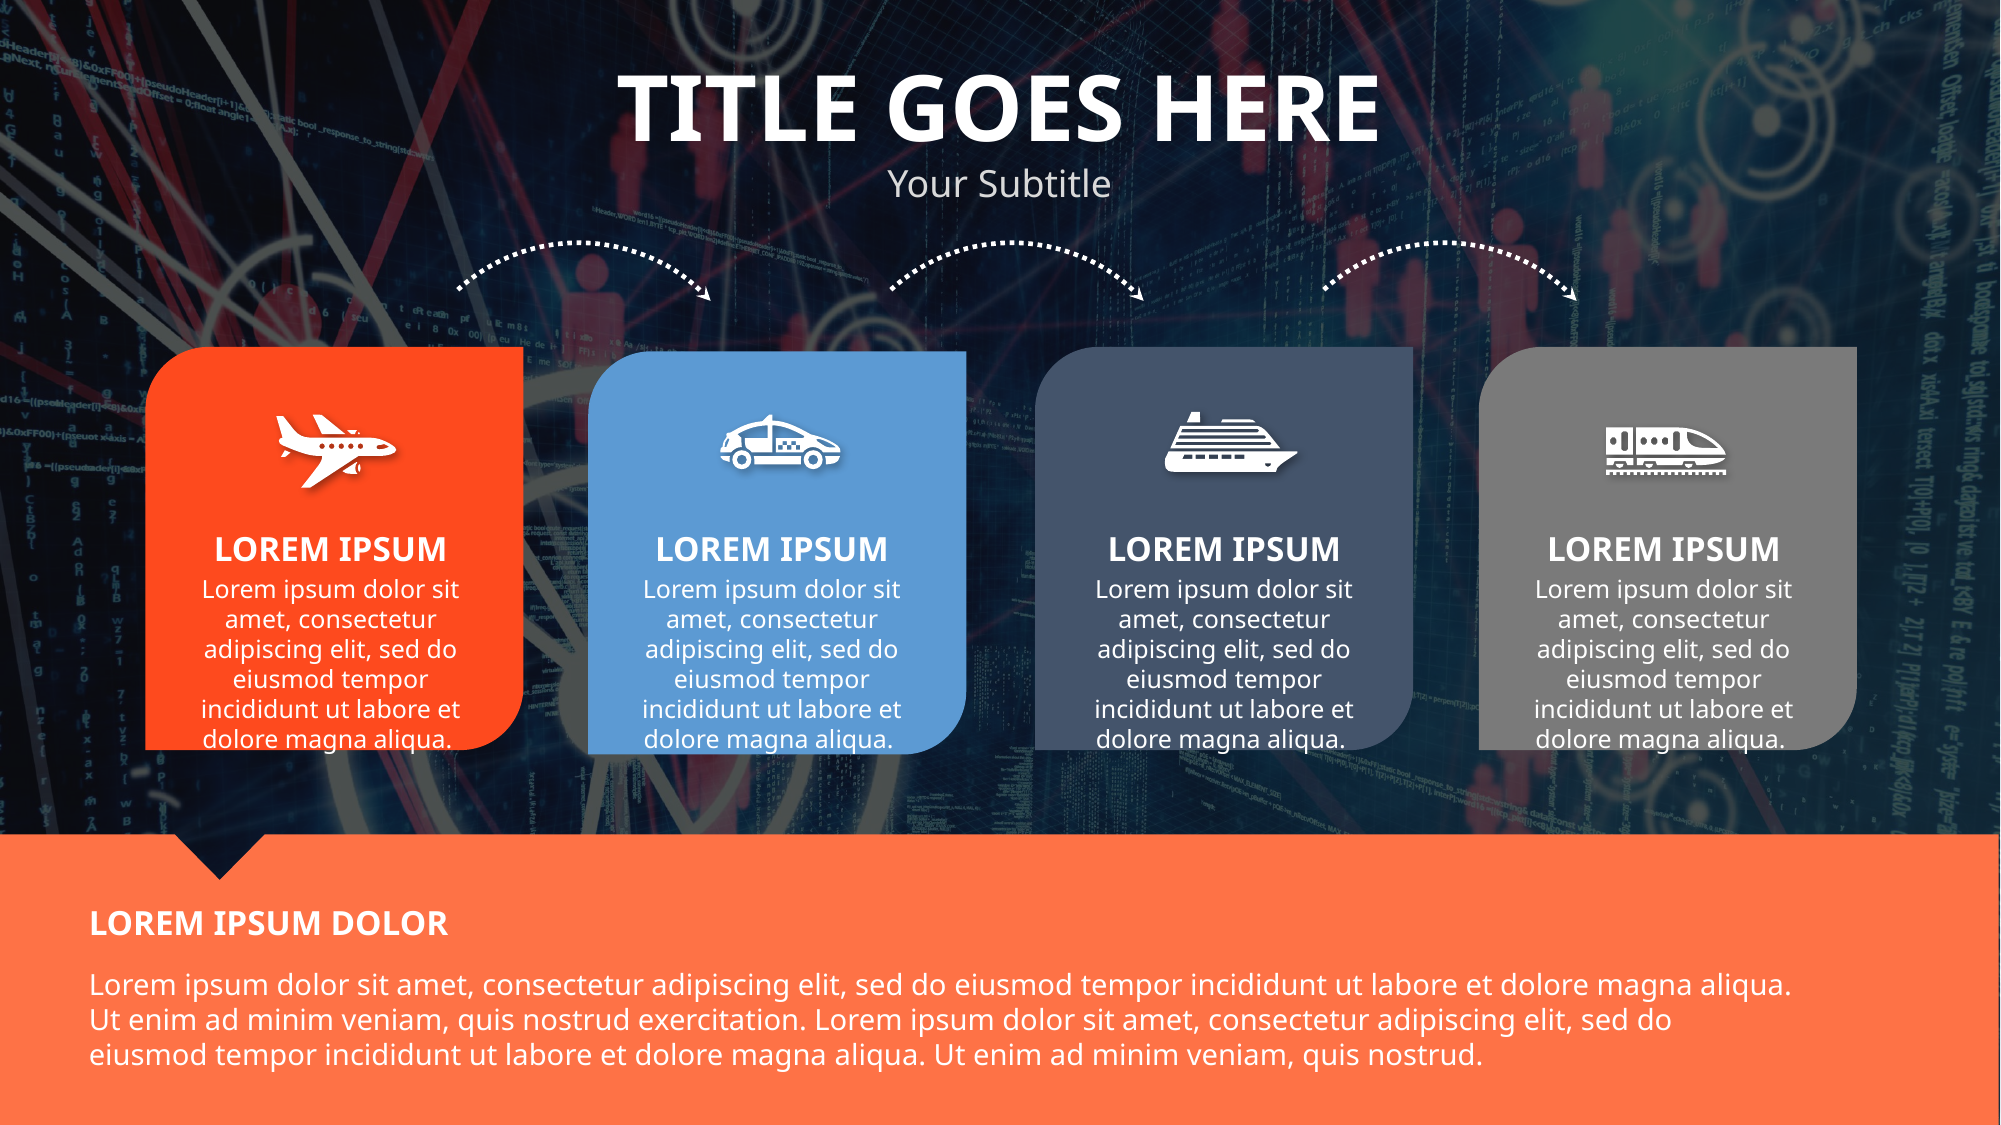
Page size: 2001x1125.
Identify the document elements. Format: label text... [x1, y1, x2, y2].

text_box [732, 450, 752, 470]
text_box [720, 414, 841, 453]
text_box [890, 242, 1144, 422]
text_box [1221, 419, 1256, 423]
text_box TITLE GOES HERE Your Subtitle [548, 42, 1452, 212]
text_box [1323, 242, 1577, 422]
text_box [753, 456, 802, 465]
text_box [1170, 425, 1281, 449]
text_box [1606, 427, 1633, 455]
text_box [1636, 427, 1726, 455]
text_box [803, 450, 823, 470]
text_box [1606, 469, 1727, 475]
text_box [457, 242, 711, 422]
text_box LOREM IPSUM Lorem ipsum dolor sit amet, consectetur adipiscing elit, sed do eiusmod tempor incididunt ut labore et dolore magna aliqua. [1054, 521, 1395, 761]
text_box [276, 416, 397, 488]
text_box [1164, 451, 1298, 472]
text_box [312, 414, 346, 435]
text_box [1636, 458, 1726, 468]
text_box [144, 345, 525, 752]
text_box [0, 833, 2000, 1125]
text_box [587, 350, 968, 756]
text_box LOREM IPSUM Lorem ipsum dolor sit amet, consectetur adipiscing elit, sed do eiusmod tempor incididunt ut labore et dolore magna aliqua. [1493, 521, 1834, 761]
text_box LOREM IPSUM Lorem ipsum dolor sit amet, consectetur adipiscing elit, sed do eiusmod tempor incididunt ut labore et dolore magna aliqua. [602, 521, 943, 761]
text_box LOREM IPSUM Lorem ipsum dolor sit amet, consectetur adipiscing elit, sed do eiusmod tempor incididunt ut labore et dolore magna aliqua. [160, 521, 501, 761]
text_box [1477, 345, 1858, 752]
text_box [1034, 345, 1415, 752]
text_box [1606, 458, 1634, 468]
text_box [1186, 411, 1201, 423]
text_box [720, 456, 730, 462]
text_box LOREM IPSUM DOLOR Lorem ipsum dolor sit amet, consectetur adipiscing elit, sed do eiusmod tempor incididunt ut labore et dolore magna aliqua. Ut enim ad minim veniam, quis nostrud exercitation. Lorem ipsum dolor sit amet, consectetur adipiscing elit, sed do eiusmod tempor incididunt ut labore et dolore magna aliqua. Ut enim ad minim veniam, quis nostrud. [73, 894, 1811, 1079]
text_box [825, 456, 841, 465]
